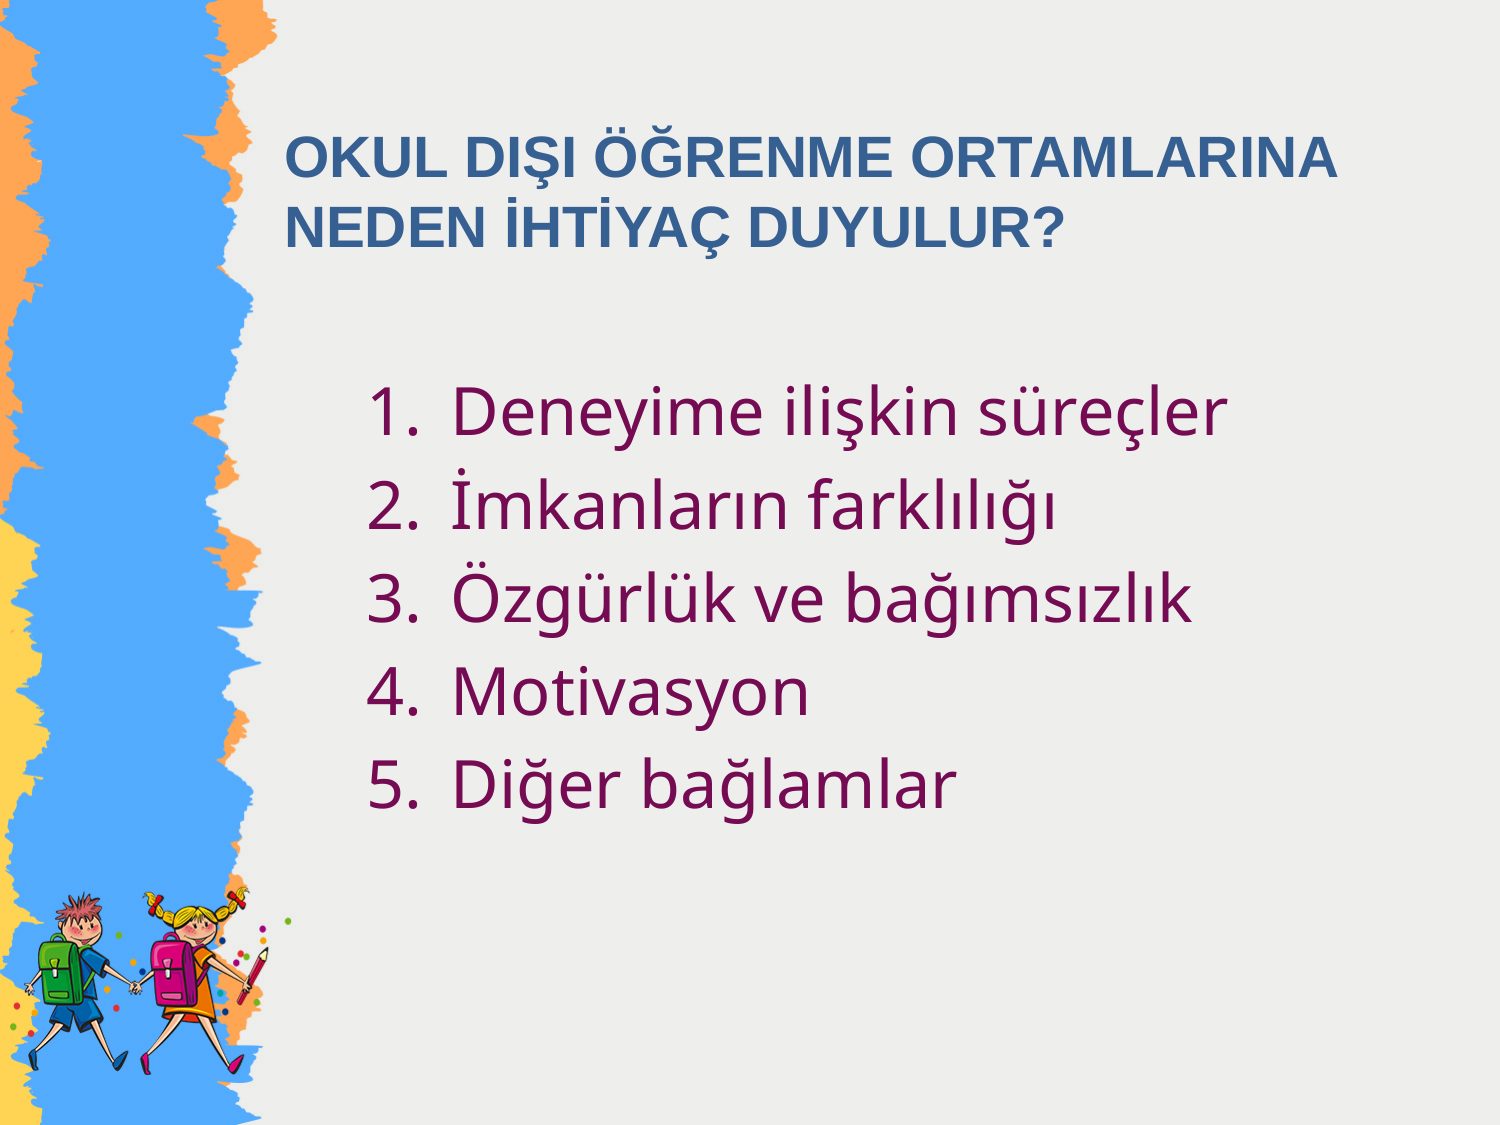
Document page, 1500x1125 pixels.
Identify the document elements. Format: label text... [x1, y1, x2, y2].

list Deneyime ilişkin süreçler İmkanların farklılığı Özgürlük ve bağımsızlık Motivasyon Diğer bağlamlar [301, 361, 1425, 917]
picture [0, 0, 1500, 1125]
title OKUL DIŞI ÖĞRENME ORTAMLARINA NEDEN İHTİYAÇ DUYULUR? [269, 101, 1500, 277]
